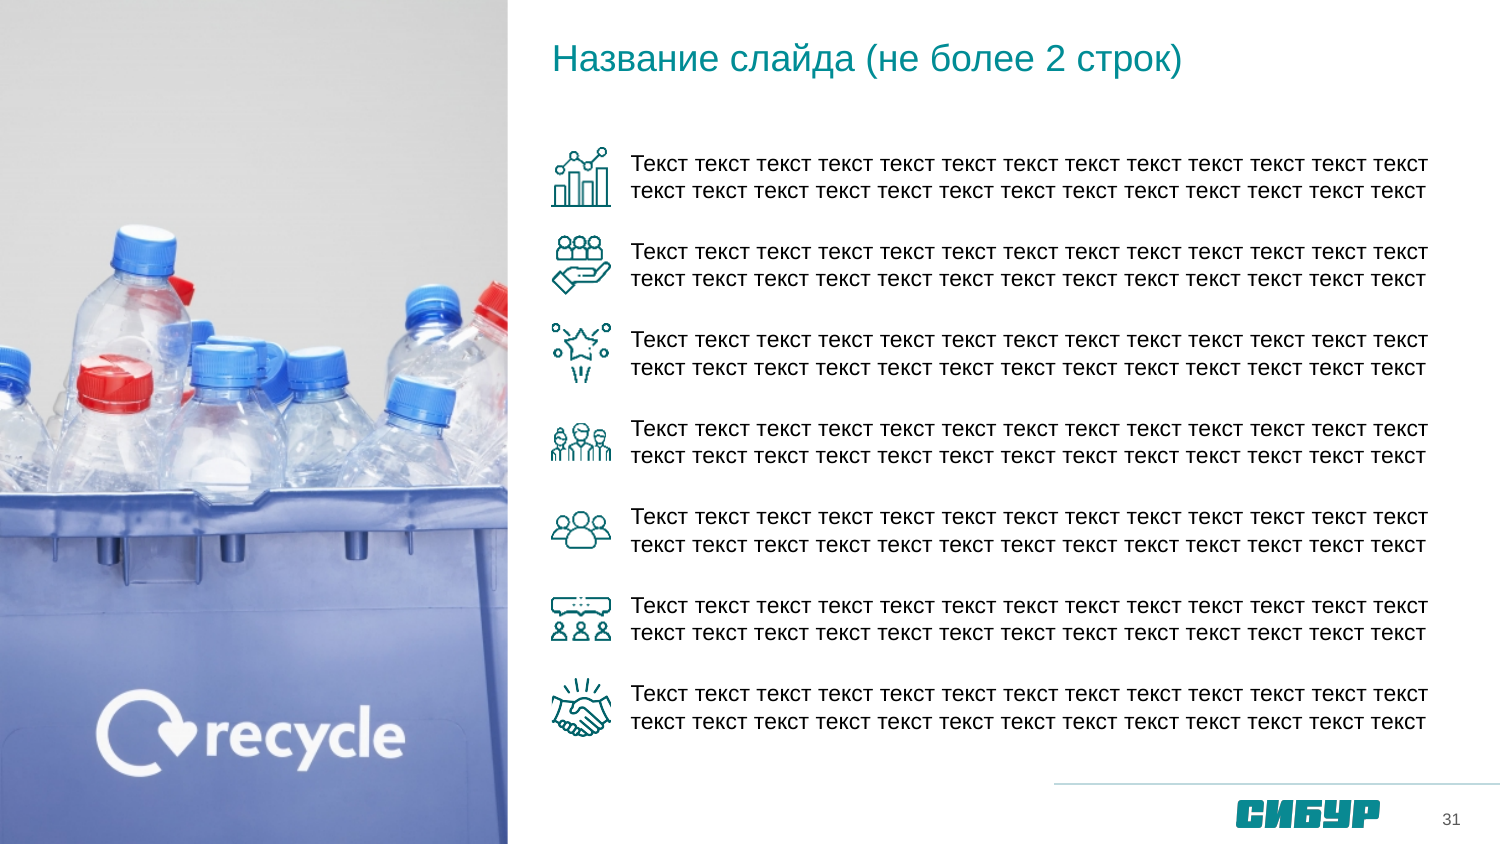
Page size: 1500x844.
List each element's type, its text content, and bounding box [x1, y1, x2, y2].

slide_number 31 [1413, 803, 1461, 834]
list Текст текст текст текст текст текст текст текст текст текст текст текст текст текст текст текст текст текст текст текст текст текст текст текст текст текст [630, 311, 1482, 393]
picture [551, 500, 612, 561]
picture [551, 677, 612, 738]
picture [551, 235, 612, 295]
picture [551, 147, 612, 207]
list Текст текст текст текст текст текст текст текст текст текст текст текст текст текст текст текст текст текст текст текст текст текст текст текст текст текст [630, 400, 1482, 481]
picture [551, 412, 612, 472]
picture [0, 0, 508, 844]
list Текст текст текст текст текст текст текст текст текст текст текст текст текст текст текст текст текст текст текст текст текст текст текст текст текст текст [630, 666, 1482, 747]
list Текст текст текст текст текст текст текст текст текст текст текст текст текст текст текст текст текст текст текст текст текст текст текст текст текст текст [630, 223, 1482, 304]
list Текст текст текст текст текст текст текст текст текст текст текст текст текст текст текст текст текст текст текст текст текст текст текст текст текст текст [630, 489, 1482, 570]
list Текст текст текст текст текст текст текст текст текст текст текст текст текст текст текст текст текст текст текст текст текст текст текст текст текст текст [630, 135, 1482, 217]
title Название слайда (не более 2 строк) [551, 33, 1459, 121]
list Текст текст текст текст текст текст текст текст текст текст текст текст текст текст текст текст текст текст текст текст текст текст текст текст текст текст [630, 577, 1482, 658]
picture [551, 589, 612, 649]
picture [551, 323, 612, 384]
picture [1236, 800, 1380, 828]
